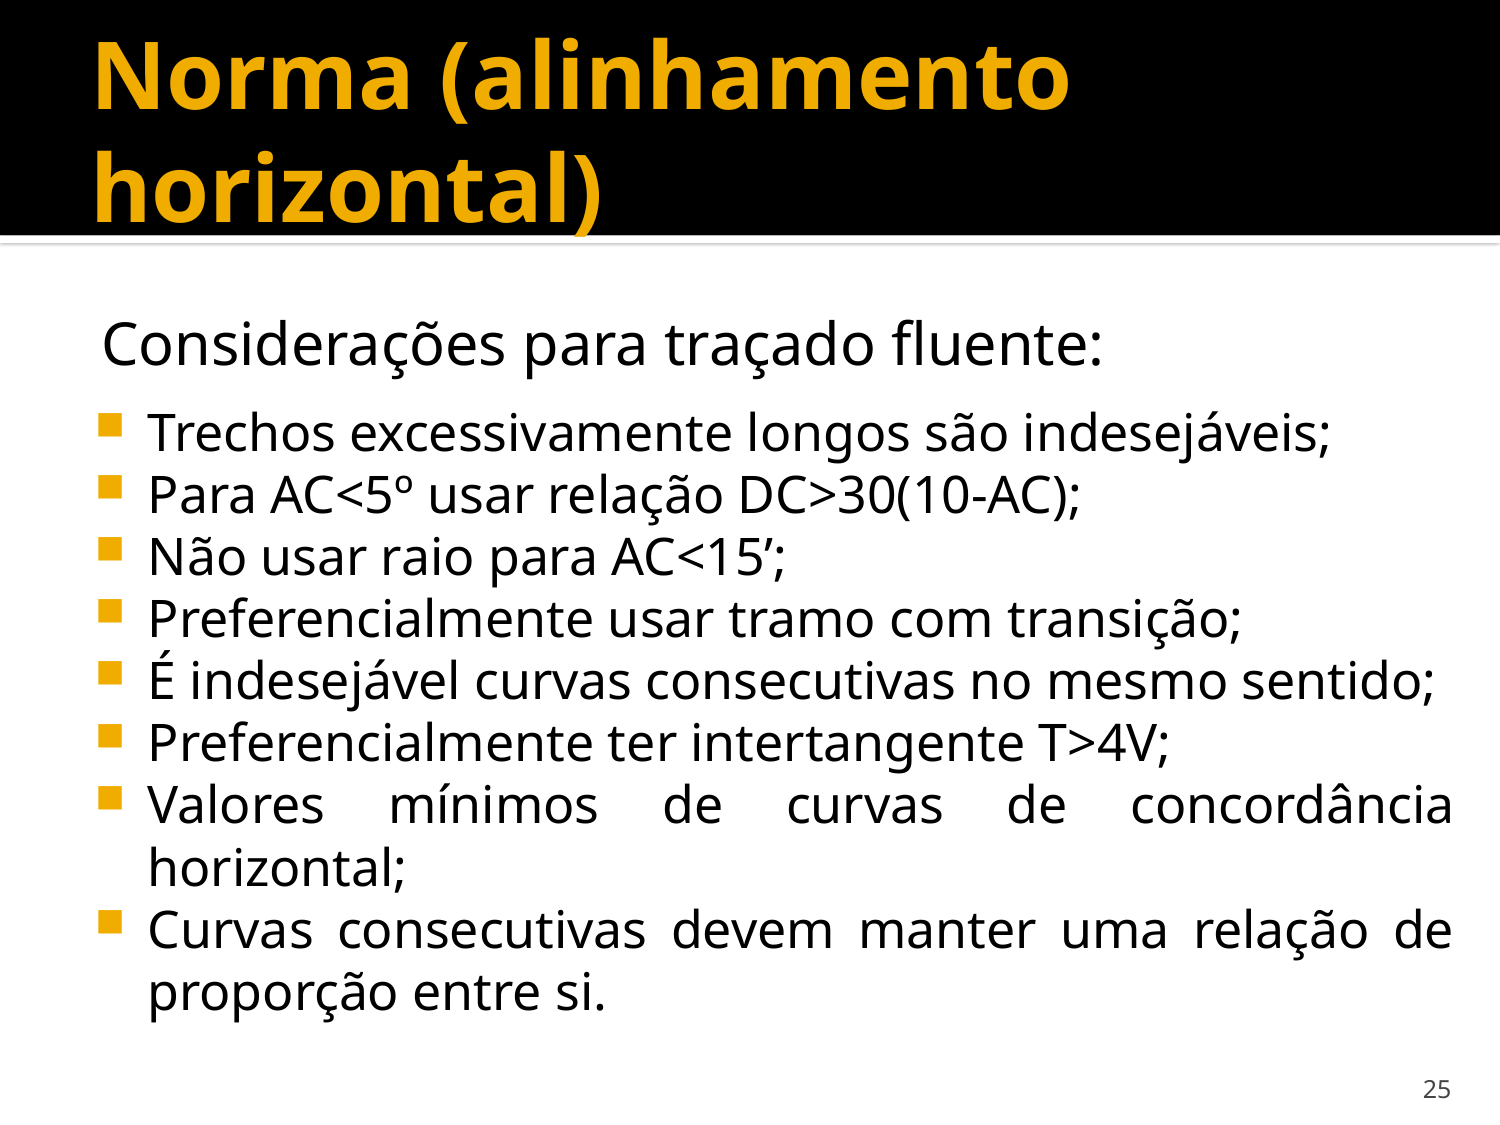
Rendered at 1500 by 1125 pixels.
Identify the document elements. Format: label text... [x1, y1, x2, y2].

list Considerações para traçado fluente: Trechos excessivamente longos são indesejáveis; Para AC<5º usar relação DC>30(10-AC); Não usar raio para AC<15’; Preferencialmente usar tramo com transição; É indesejável curvas consecutivas no mesmo sentido; Preferencialmente ter intertangente T>4V; Valores mínimos de curvas de concordância horizontal; Curvas consecutivas devem manter uma relação de proporção entre si. [75, 291, 1471, 1050]
title Norma (alinhamento horizontal) [75, 25, 1425, 231]
slide_number 25 [1345, 1062, 1467, 1108]
